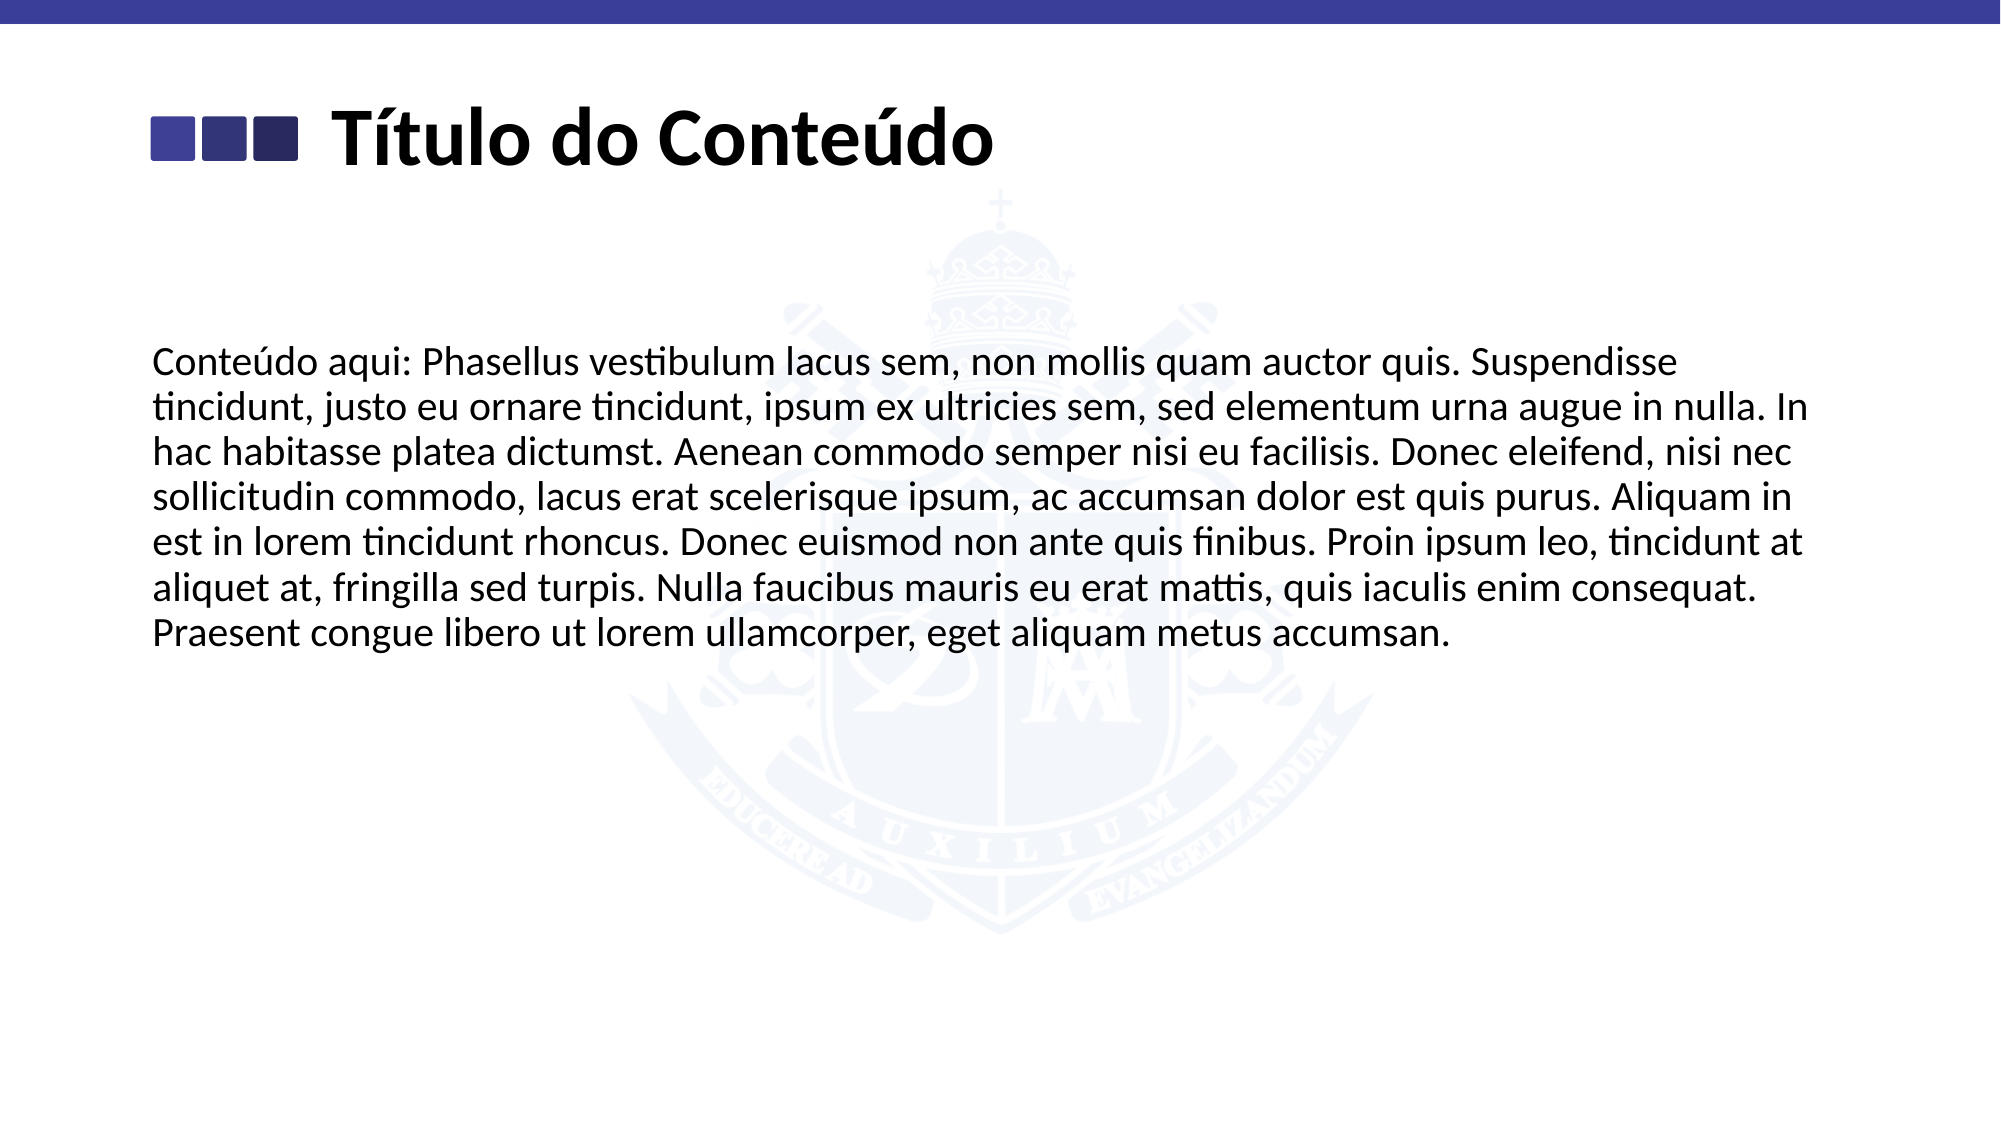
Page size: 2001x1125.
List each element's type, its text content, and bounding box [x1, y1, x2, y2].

picture [0, 0, 2001, 1125]
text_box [150, 116, 299, 161]
list Conteúdo aqui: Phasellus vestibulum lacus sem, non mollis quam auctor quis. Suspendisse tincidunt, justo eu ornare tincidunt, ipsum ex ultricies sem, sed elementum urna augue in nulla. In hac habitasse platea dictumst. Aenean commodo semper nisi eu facilisis. Donec eleifend, nisi nec sollicitudin commodo, lacus erat scelerisque ipsum, ac accumsan dolor est quis purus. Aliquam in est in lorem tincidunt rhoncus. Donec euismod non ante quis finibus. Proin ipsum leo, tincidunt at aliquet at, fringilla sed turpis. Nulla faucibus mauris eu erat mattis, quis iaculis enim consequat. Praesent congue libero ut lorem ullamcorper, eget aliquam metus accumsan. [137, 332, 1863, 703]
title Título do Conteúdo [316, 61, 1482, 216]
